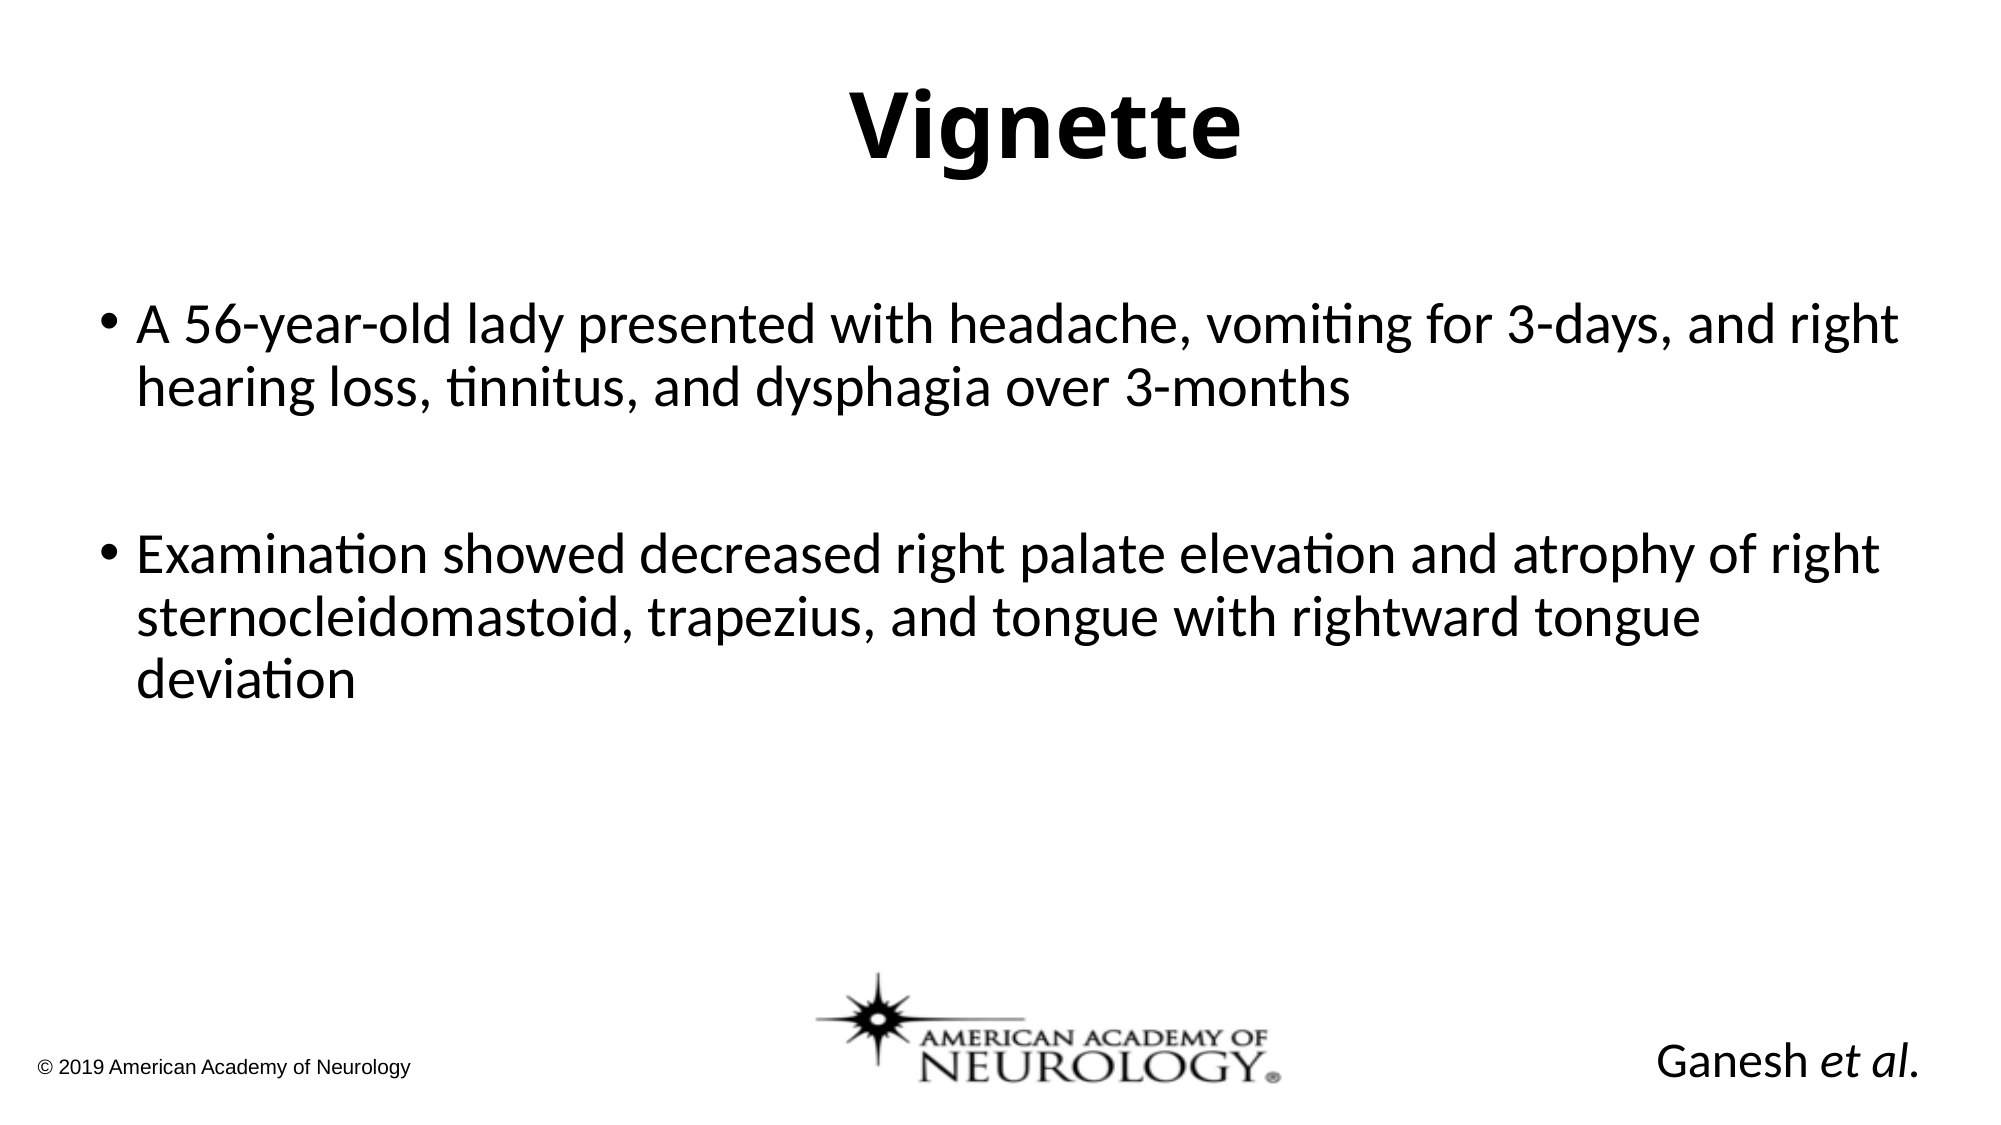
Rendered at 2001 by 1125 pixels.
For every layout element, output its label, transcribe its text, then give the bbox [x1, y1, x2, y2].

text_box Vignette [371, 72, 1722, 260]
text_box A 56-year-old lady presented with headache, vomiting for 3-days, and right hearing loss, tinnitus, and dysphagia over 3-months Examination showed decreased right palate elevation and atrophy of right sternocleidomastoid, trapezius, and tongue with rightward tongue deviation [84, 285, 1939, 1028]
text_box Ganesh et al. [1641, 1028, 1937, 1095]
picture [810, 968, 1284, 1087]
text_box © 2019 American Academy of Neurology [37, 1053, 454, 1096]
